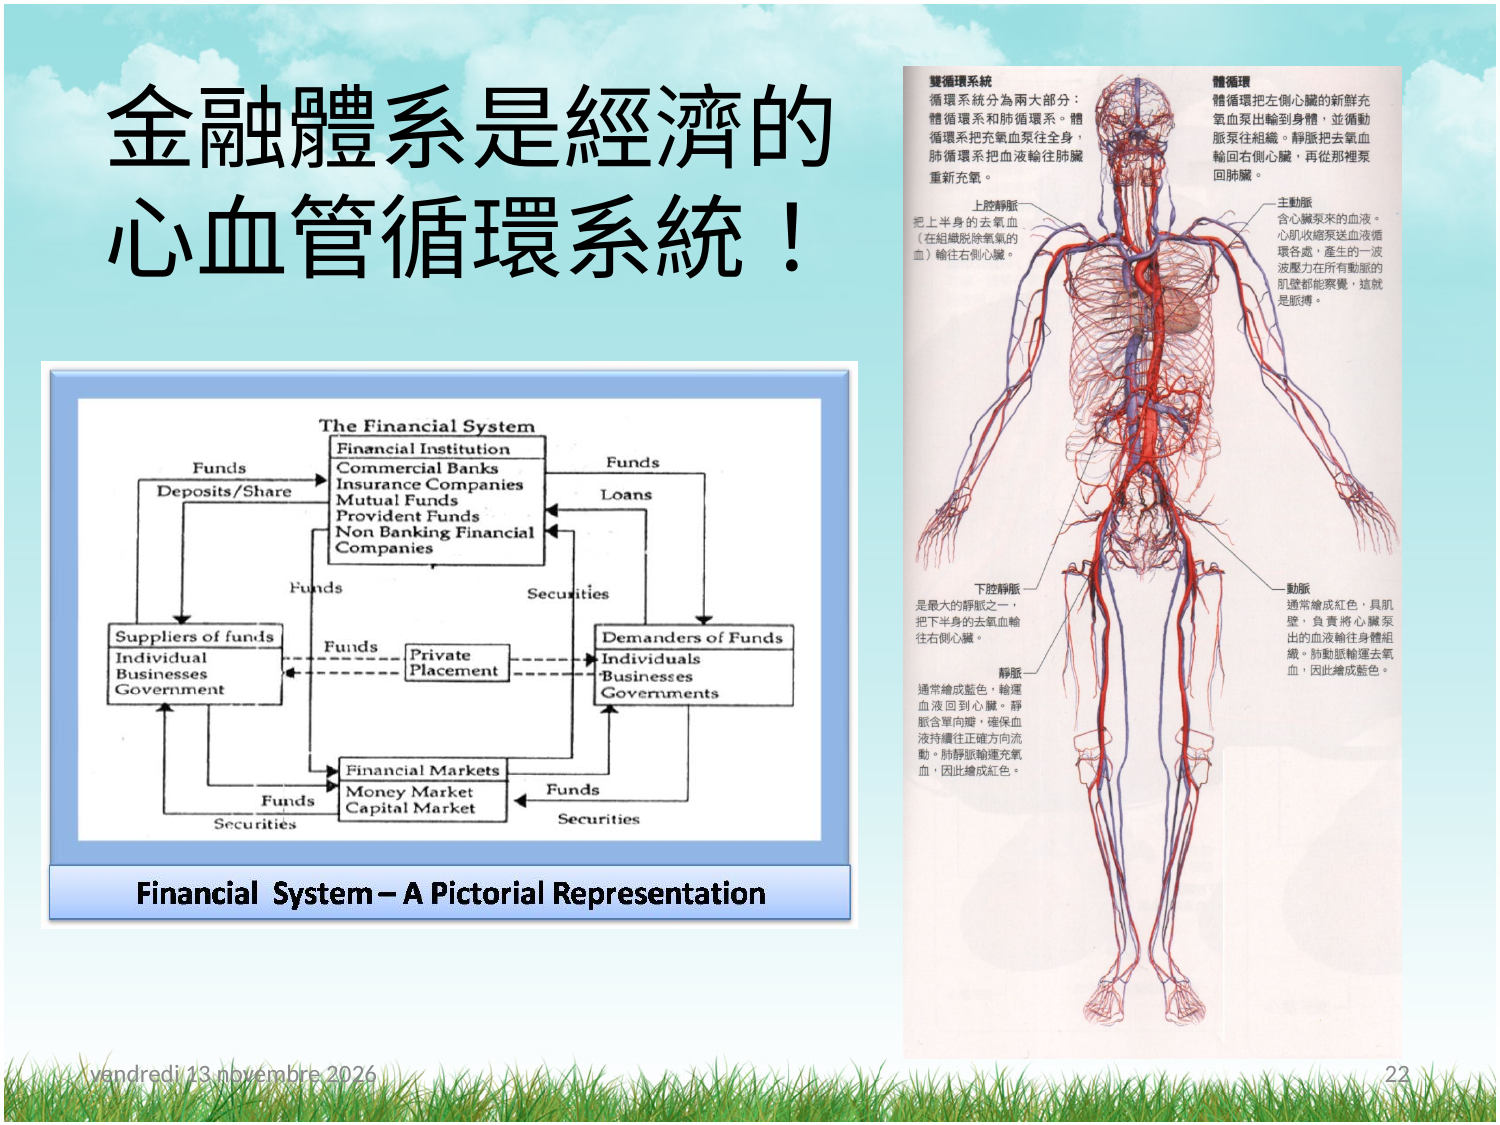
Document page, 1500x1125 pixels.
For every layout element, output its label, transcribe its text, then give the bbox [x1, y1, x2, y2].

slide_number 22 [1074, 1042, 1425, 1103]
title 金融體系是經濟的心血管循環系統！ [74, 44, 869, 315]
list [903, 66, 1402, 1059]
picture [0, 0, 1500, 1125]
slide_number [75, 1042, 425, 1103]
footer [512, 1042, 988, 1103]
